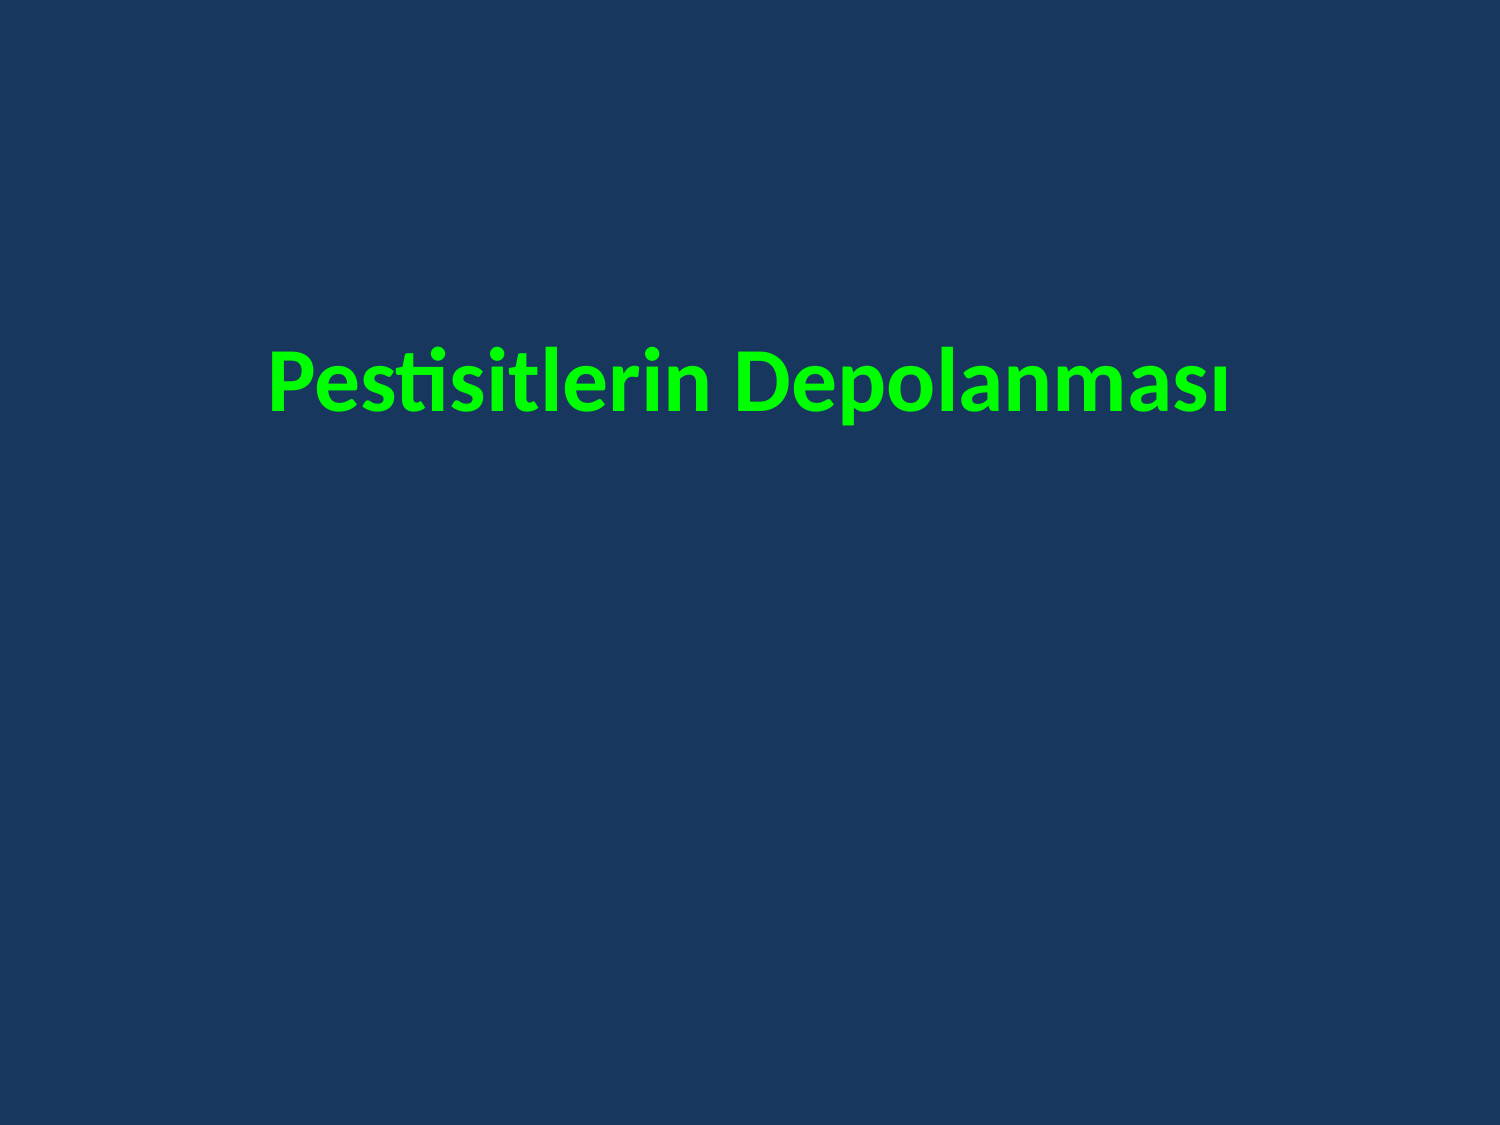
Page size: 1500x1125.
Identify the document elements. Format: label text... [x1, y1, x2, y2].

title Pestisitlerin Depolanması [75, 281, 1425, 469]
